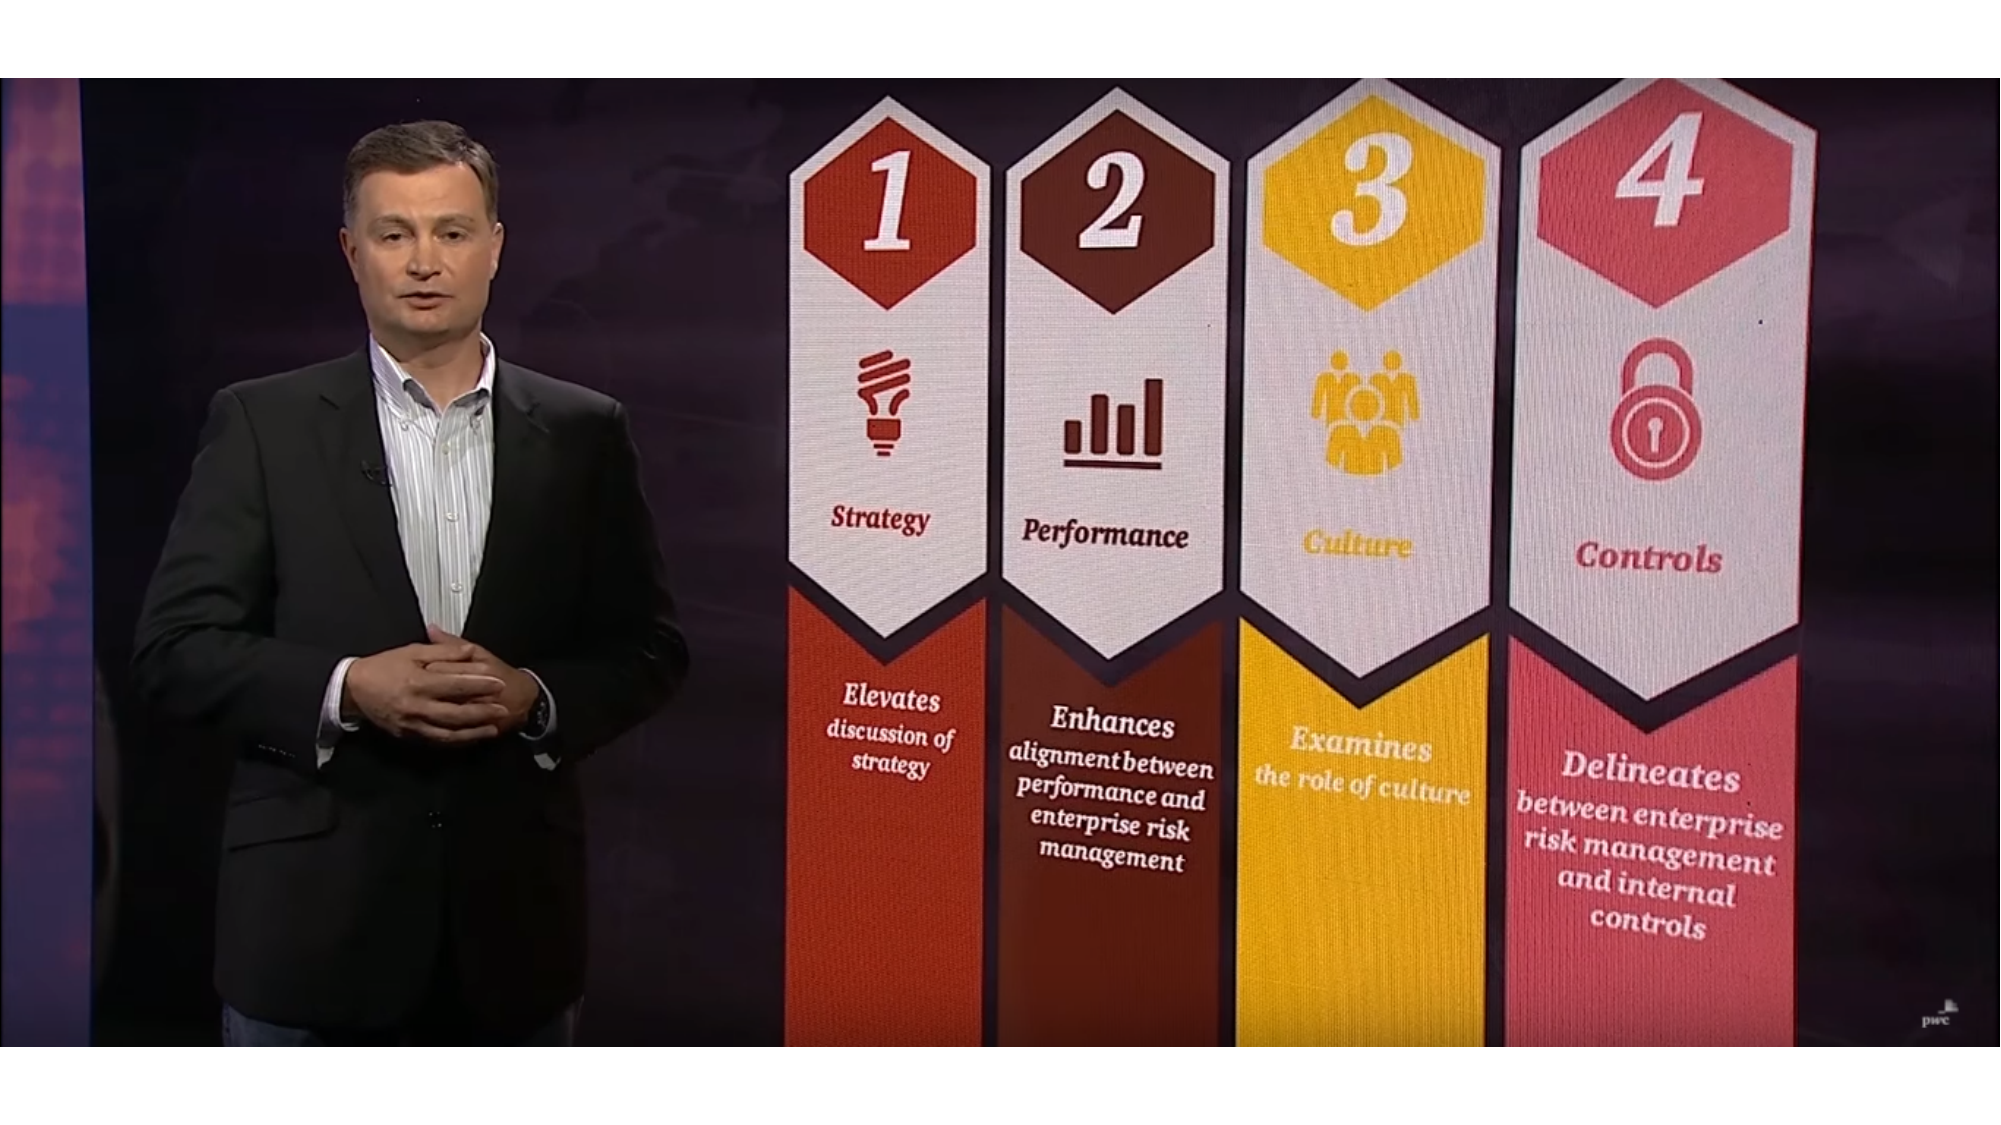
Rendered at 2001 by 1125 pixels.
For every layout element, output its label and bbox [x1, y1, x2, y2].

picture [0, 78, 2000, 1047]
